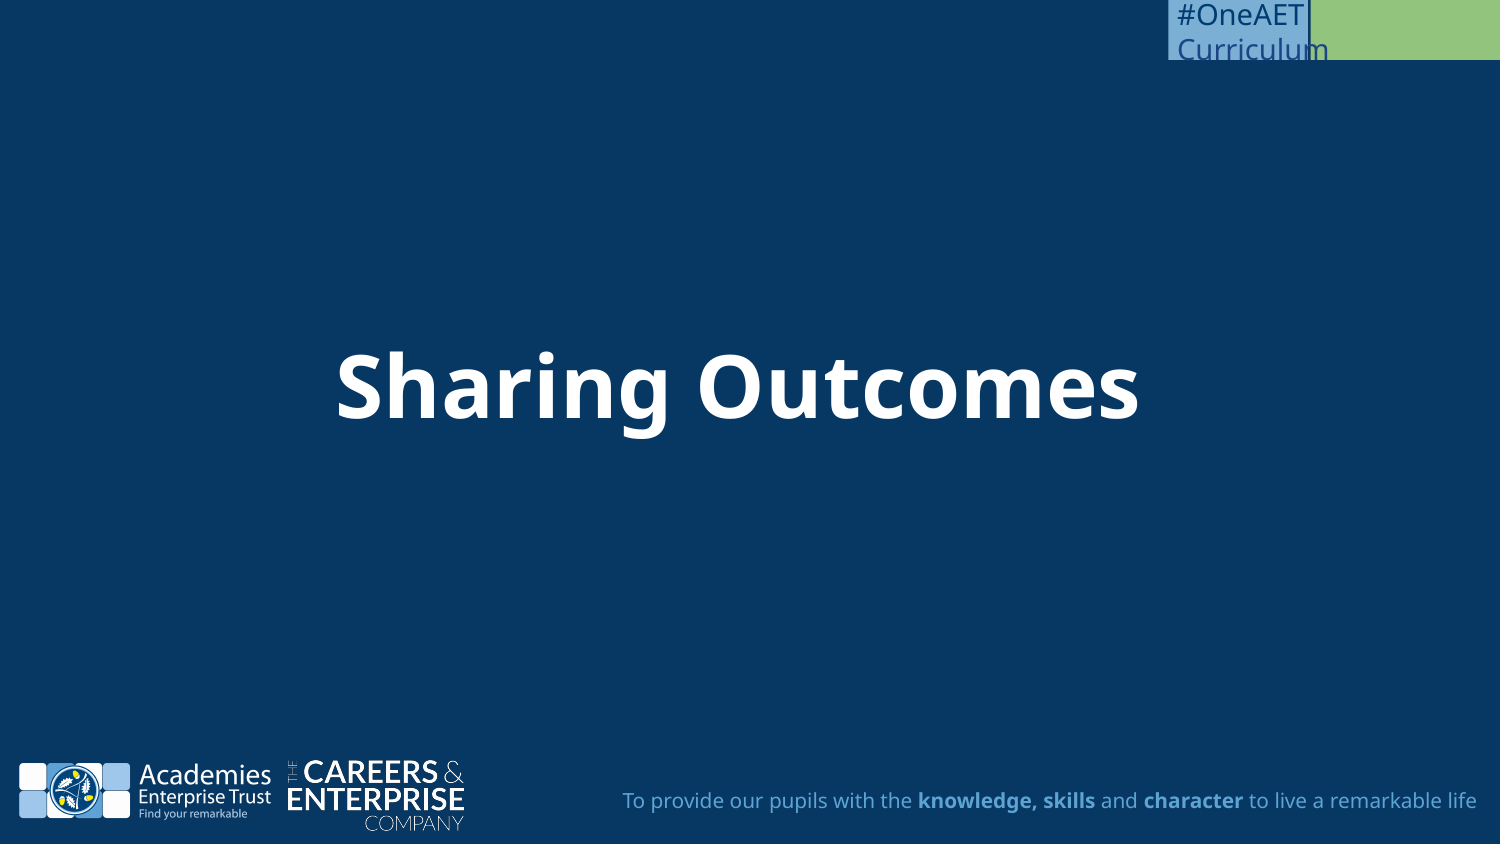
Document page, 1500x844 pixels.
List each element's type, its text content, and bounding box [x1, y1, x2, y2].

picture [12, 756, 278, 827]
title Sharing Outcomes [75, 313, 1425, 452]
picture [287, 759, 464, 832]
